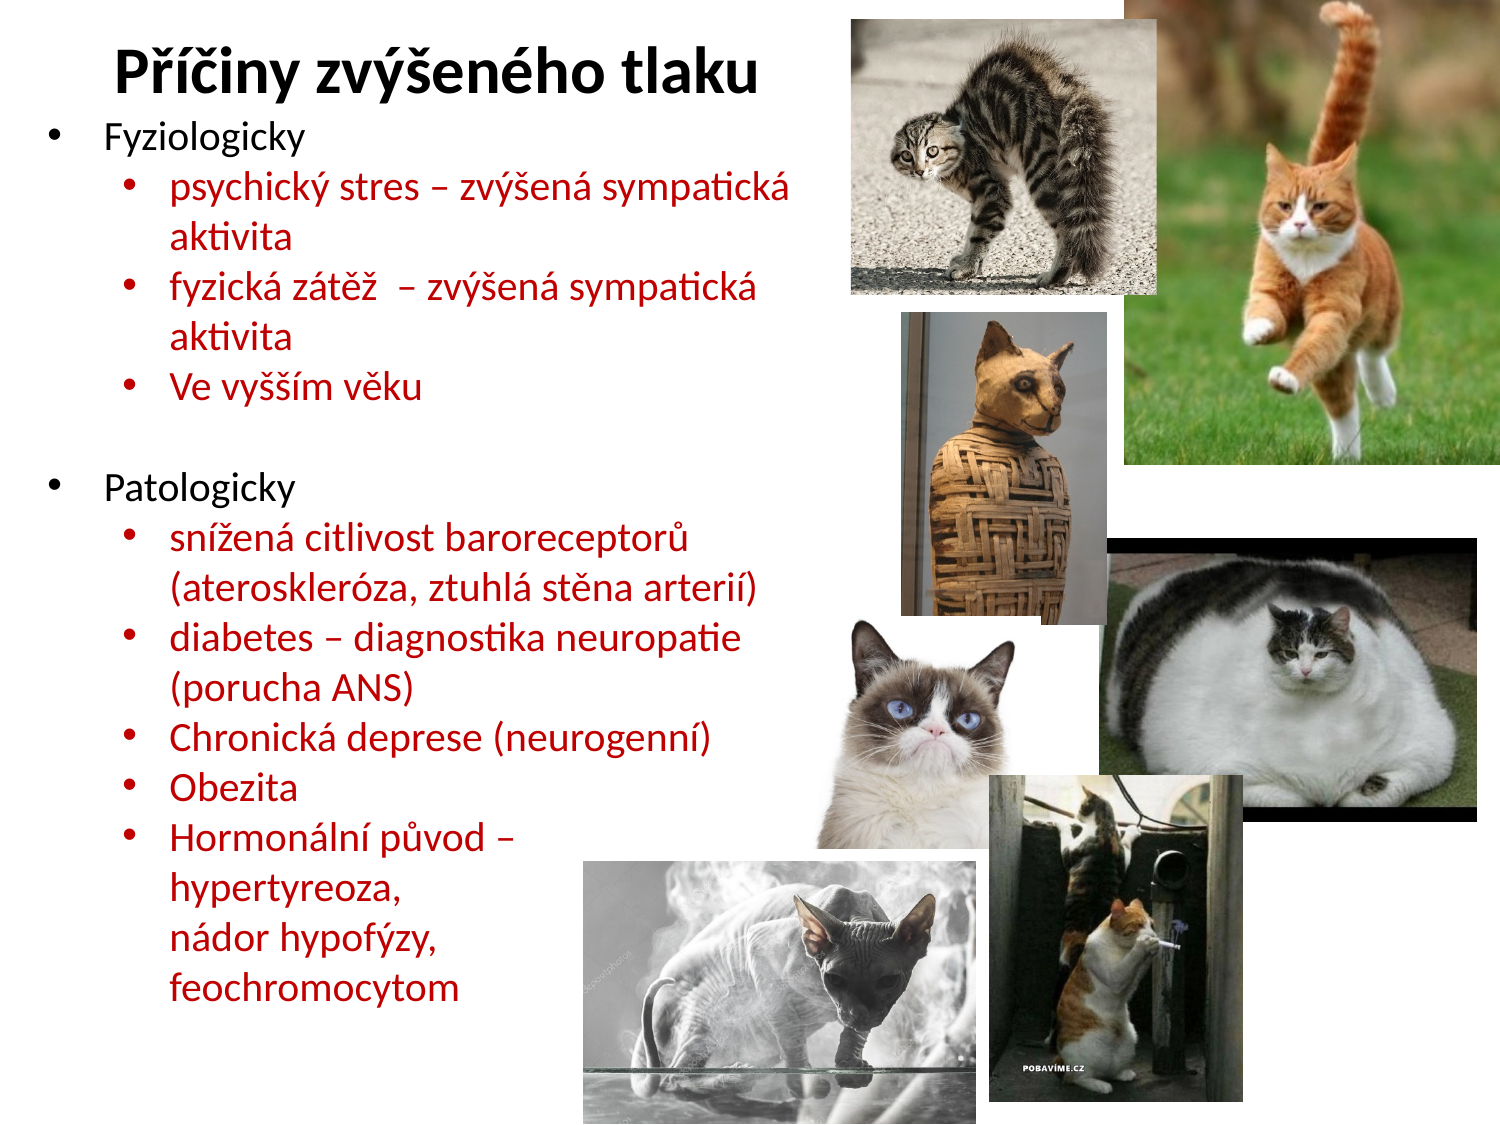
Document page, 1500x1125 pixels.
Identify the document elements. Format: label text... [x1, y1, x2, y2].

text_box Fyziologicky psychický stres – zvýšená sympatická aktivita fyzická zátěž – zvýšená sympatická aktivita Ve vyšším věku Patologicky snížená citlivost baroreceptorů (ateroskleróza, ztuhlá stěna arterií) diabetes – diagnostika neuropatie (porucha ANS) Chronická deprese (neurogenní) Obezita Hormonální původ – hypertyreoza, nádor hypofýzy, feochromocytom [32, 101, 868, 1017]
picture [850, 0, 1500, 465]
picture [583, 861, 976, 1124]
text_box Příčiny zvýšeného tlaku [100, 19, 848, 101]
picture [808, 312, 1477, 1102]
